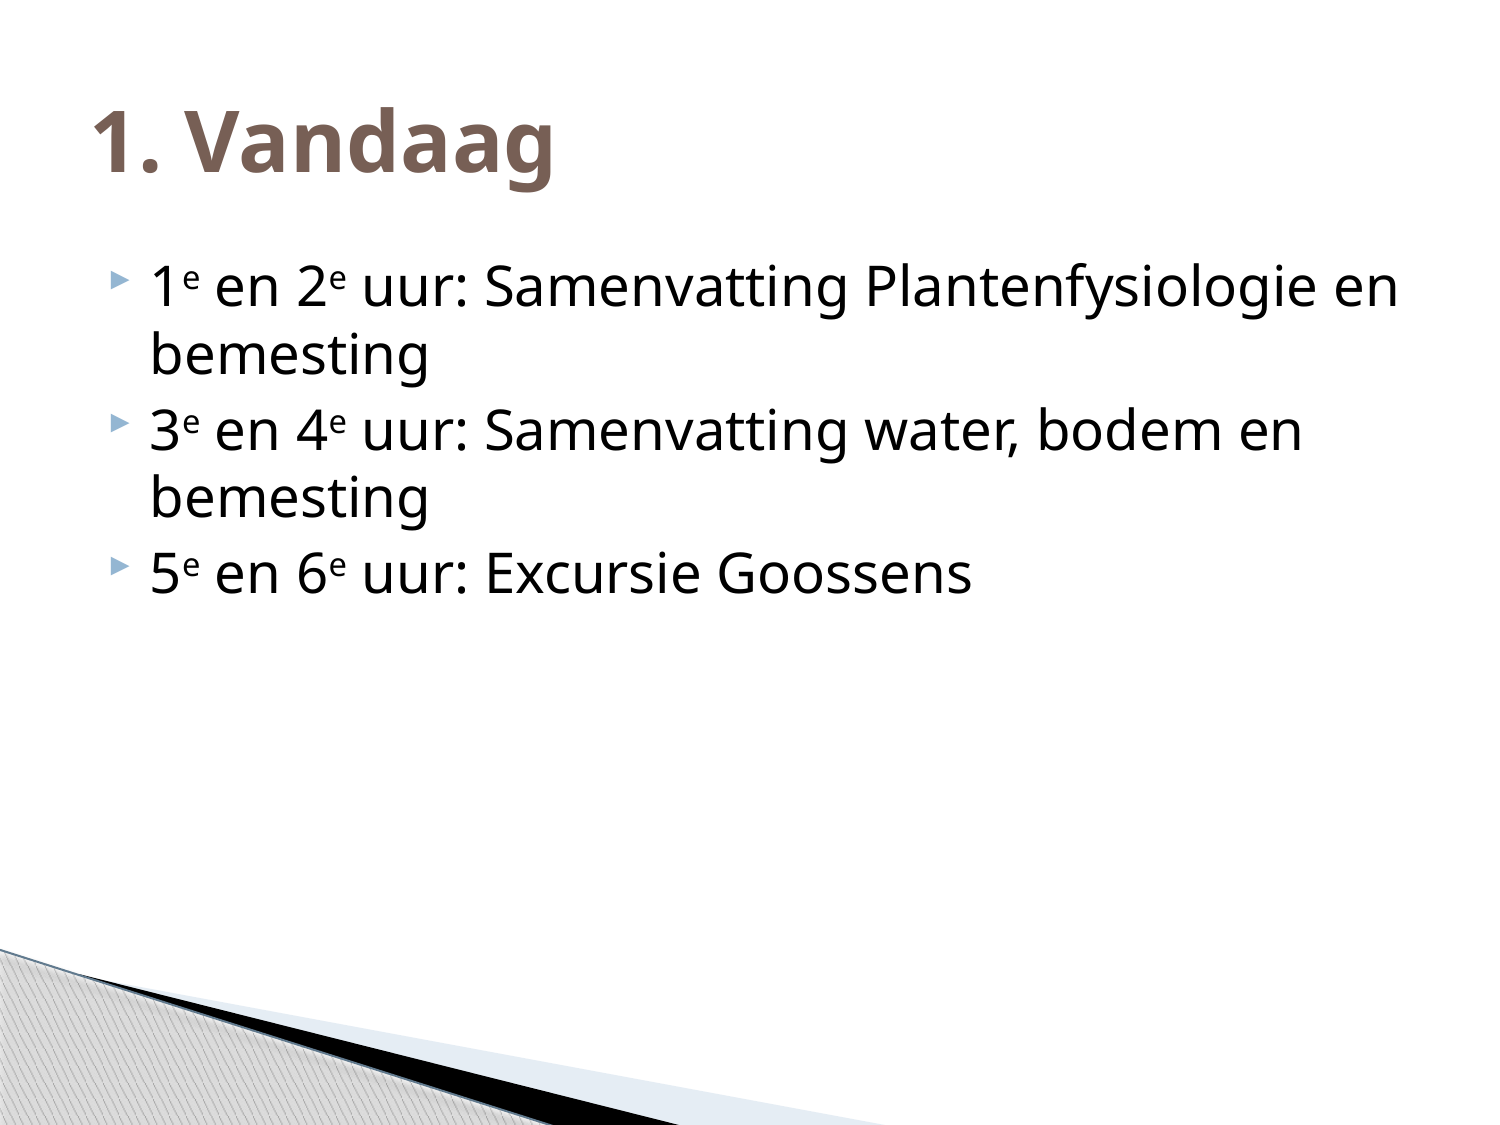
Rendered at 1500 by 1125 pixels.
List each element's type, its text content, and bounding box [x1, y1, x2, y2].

list 1e en 2e uur: Samenvatting Plantenfysiologie en bemesting 3e en 4e uur: Samenvatting water, bodem en bemesting 5e en 6e uur: Excursie Goossens [75, 243, 1425, 986]
title 1. Vandaag [75, 45, 1425, 233]
